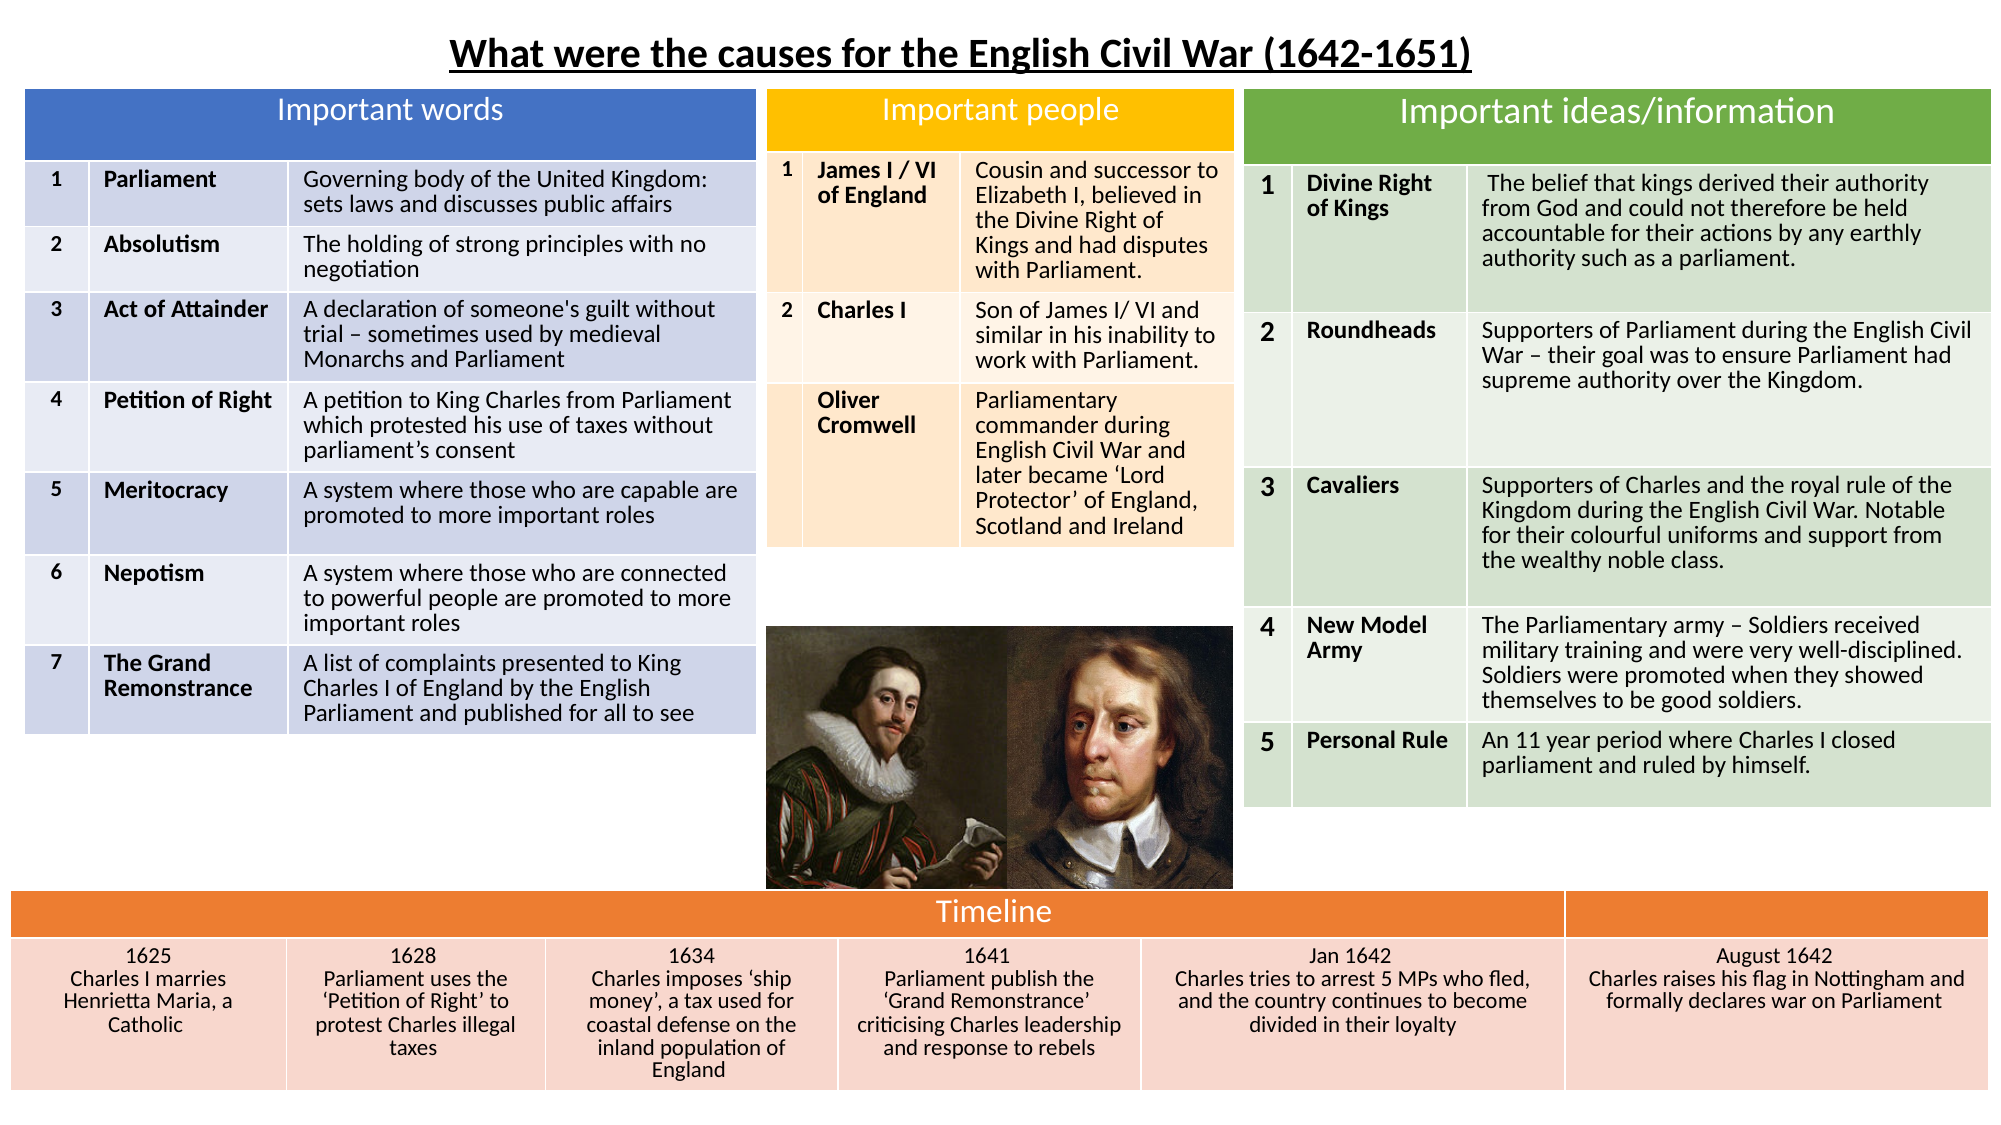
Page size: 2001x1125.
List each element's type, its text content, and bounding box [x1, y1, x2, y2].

table_cell Son of James I/ VI and similar in his inability to work with Parliament. [961, 293, 1234, 382]
table_cell A petition to King Charles from Parliament which protested his use of taxes without parliament’s consent [289, 383, 756, 471]
table_cell The belief that kings derived their authority from God and could not therefore be held accountable for their actions by any earthly authority such as a parliament. [1468, 166, 1991, 312]
table_cell 2 [767, 293, 802, 382]
table_header Important words [25, 89, 756, 160]
table_cell 1634 Charles imposes ‘ship money’, a tax used for coastal defense on the inland population of England [546, 939, 837, 1090]
table_cell Meritocracy [90, 473, 287, 554]
table_cell Cousin and successor to Elizabeth I, believed in the Divine Right of Kings and had disputes with Parliament. [961, 153, 1234, 292]
table_cell [767, 384, 802, 547]
table_cell Divine Right of Kings [1293, 166, 1466, 312]
table_cell Governing body of the United Kingdom: sets laws and discusses public affairs [289, 162, 756, 226]
table_cell 1628 Parliament uses the ‘Petition of Right’ to protest Charles illegal taxes [287, 939, 545, 1090]
table_cell Supporters of Parliament during the English Civil War – their goal was to ensure Parliament had supreme authority over the Kingdom. [1468, 313, 1991, 466]
table_cell The Grand Remonstrance [90, 646, 287, 734]
table_cell Parliamentary commander during English Civil War and later became ‘Lord Protector’ of England, Scotland and Ireland [961, 384, 1234, 547]
table_cell Parliament [90, 162, 287, 226]
table_cell The holding of strong principles with no negotiation [289, 227, 756, 291]
table_cell 3 [1244, 468, 1291, 606]
table_cell A system where those who are connected to powerful people are promoted to more important roles [289, 556, 756, 644]
table_cell 5 [1244, 723, 1291, 807]
table_cell Personal Rule [1293, 723, 1466, 807]
table_cell Petition of Right [90, 383, 287, 471]
table_cell 1625 Charles I marries Henrietta Maria, a Catholic [11, 939, 286, 1090]
table_cell August 1642 Charles raises his flag in Nottingham and formally declares war on Parliament [1566, 939, 1988, 1090]
table_cell 1641 Parliament publish the ‘Grand Remonstrance’ criticising Charles leadership and response to rebels [839, 939, 1140, 1090]
table_header Timeline [11, 891, 1564, 937]
table_cell Nepotism [90, 556, 287, 644]
table_cell Roundheads [1293, 313, 1466, 466]
table_cell 4 [1244, 608, 1291, 721]
table_cell A system where those who are capable are promoted to more important roles [289, 473, 756, 554]
table_cell An 11 year period where Charles I closed parliament and ruled by himself. [1468, 723, 1991, 807]
title What were the causes for the English Civil War (1642-1651) [434, 0, 1566, 163]
table_header Important ideas/information [1244, 89, 1991, 164]
table_cell 4 [25, 383, 88, 471]
table_cell 2 [1244, 313, 1291, 466]
table_cell Supporters of Charles and the royal rule of the Kingdom during the English Civil War. Notable for their colourful uniforms and support from the wealthy noble class. [1468, 468, 1991, 606]
table_cell Cavaliers [1293, 468, 1466, 606]
table_cell 1 [1244, 166, 1291, 312]
table_cell 7 [25, 646, 88, 734]
table_cell A list of complaints presented to King Charles I of England by the English Parliament and published for all to see [289, 646, 756, 734]
table_cell 1 [767, 153, 802, 292]
table_cell Jan 1642 Charles tries to arrest 5 MPs who fled, and the country continues to become divided in their loyalty [1142, 939, 1564, 1090]
table_cell Oliver Cromwell [803, 384, 959, 547]
table_cell 3 [25, 293, 88, 381]
table_cell 2 [25, 227, 88, 291]
table_header Important people [767, 89, 1234, 151]
table_cell Act of Attainder [90, 293, 287, 381]
table_header [1566, 891, 1988, 937]
table_cell 1 [25, 162, 88, 226]
table_cell 6 [25, 556, 88, 644]
table_cell The Parliamentary army – Soldiers received military training and were very well-disciplined. Soldiers were promoted when they showed themselves to be good soldiers. [1468, 608, 1991, 721]
table_cell A declaration of someone's guilt without trial – sometimes used by medieval Monarchs and Parliament [289, 293, 756, 381]
table_cell James I / VI of England [803, 153, 959, 292]
picture [766, 626, 1233, 927]
table_cell Charles I [803, 293, 959, 382]
table_cell 5 [25, 473, 88, 554]
table_cell New Model Army [1293, 608, 1466, 721]
table_cell Absolutism [90, 227, 287, 291]
